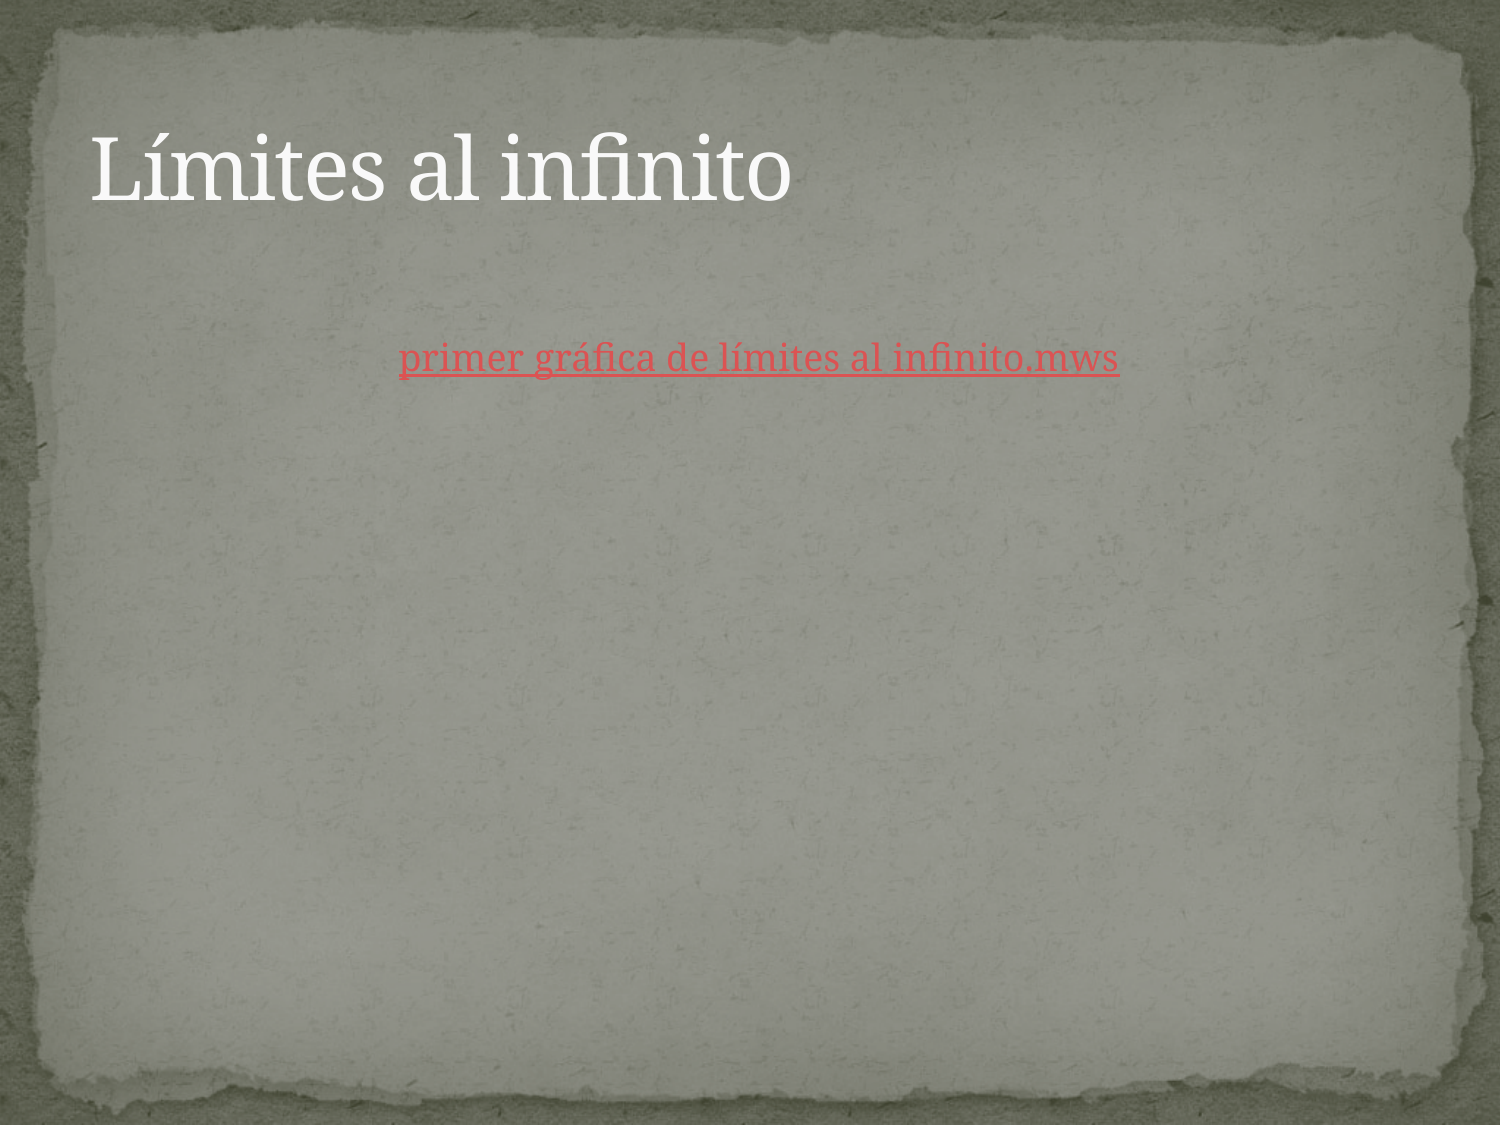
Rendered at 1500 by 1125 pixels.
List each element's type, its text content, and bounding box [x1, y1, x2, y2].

text_box primer gráfica de límites al infinito.mws [383, 326, 1152, 392]
title Límites al infinito [74, 24, 1425, 225]
